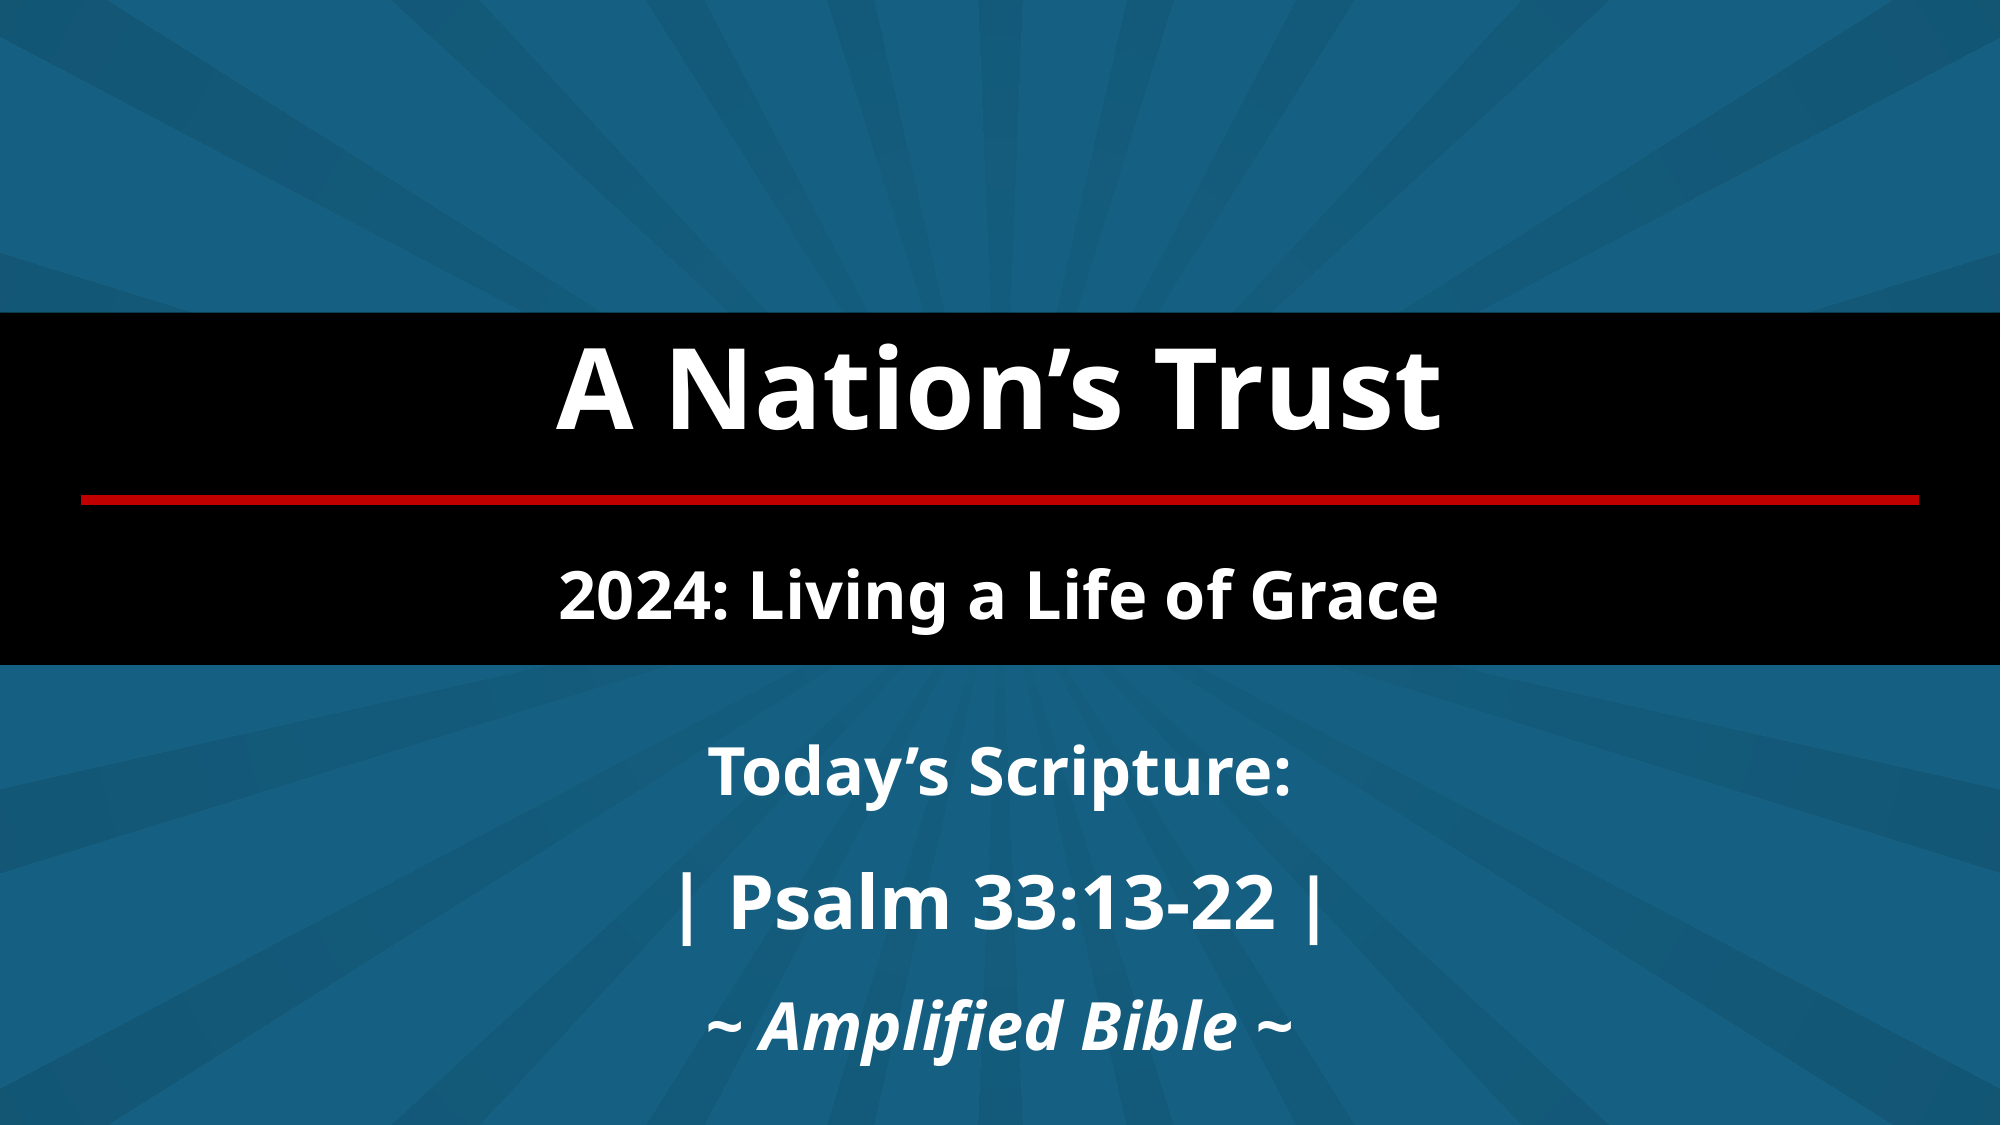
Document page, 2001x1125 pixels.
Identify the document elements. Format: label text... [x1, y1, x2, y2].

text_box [11, 324, 1989, 646]
text_box Today’s Scripture: | Psalm 33:13-22 | ~ Amplified Bible ~ [0, 679, 2000, 1100]
